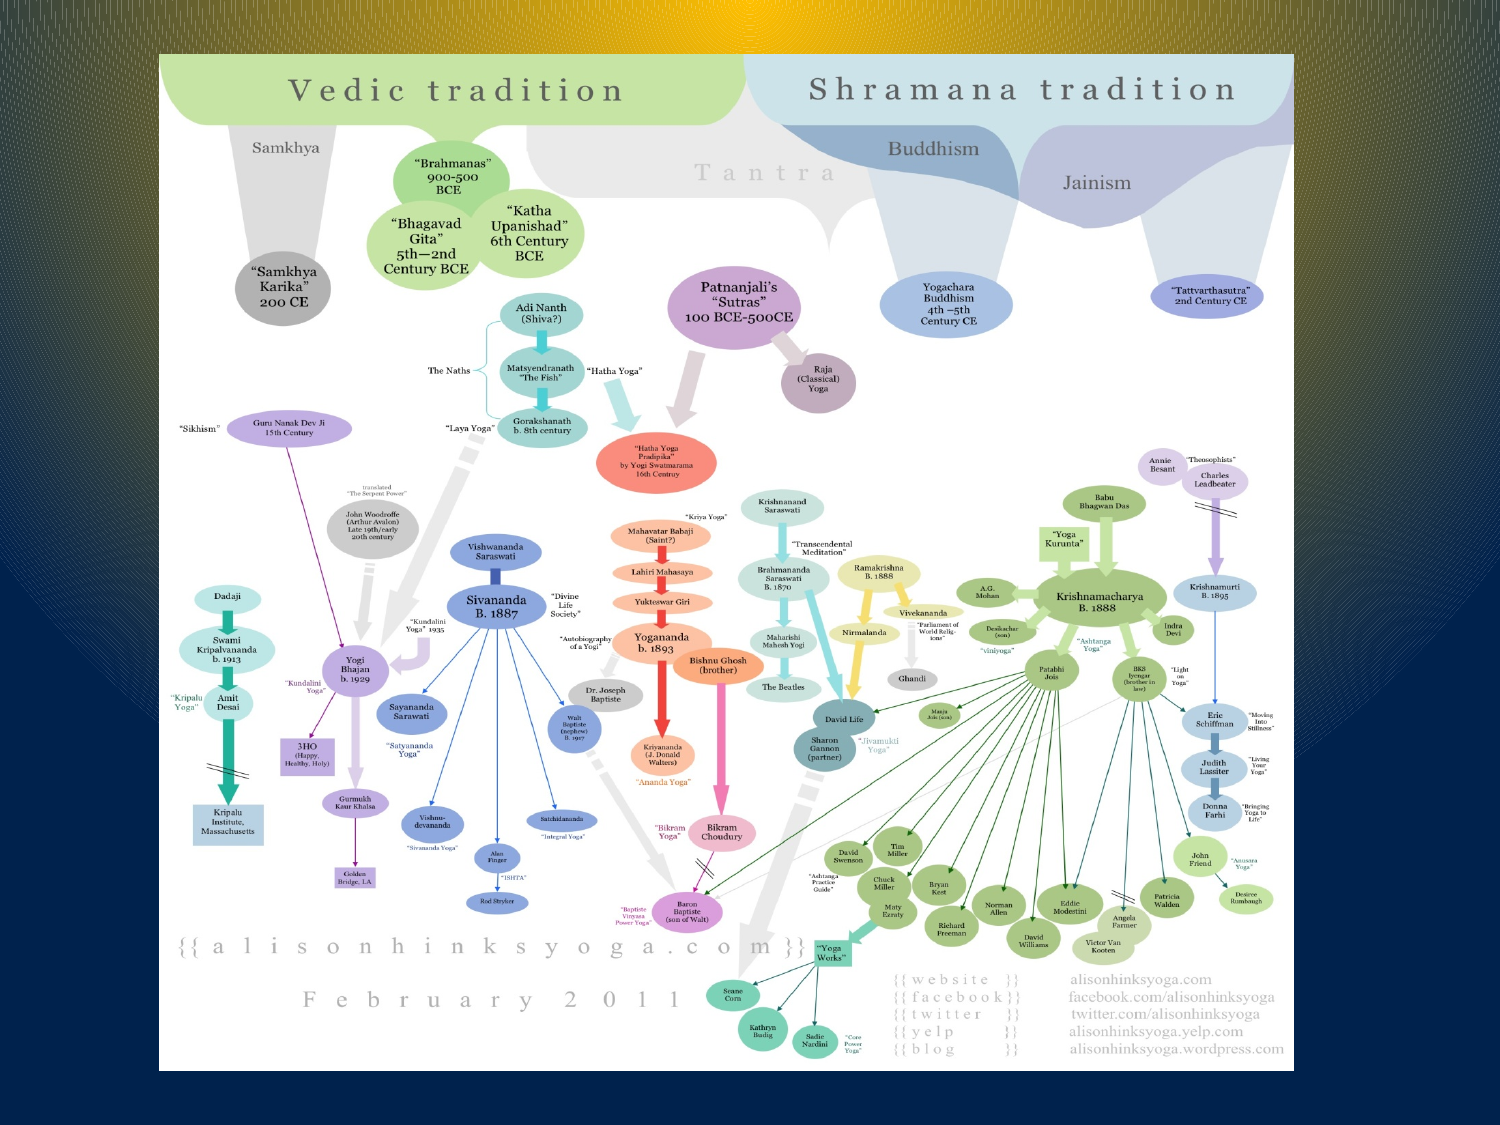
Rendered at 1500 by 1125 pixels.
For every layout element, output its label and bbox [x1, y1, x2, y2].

list [159, 54, 1294, 1071]
